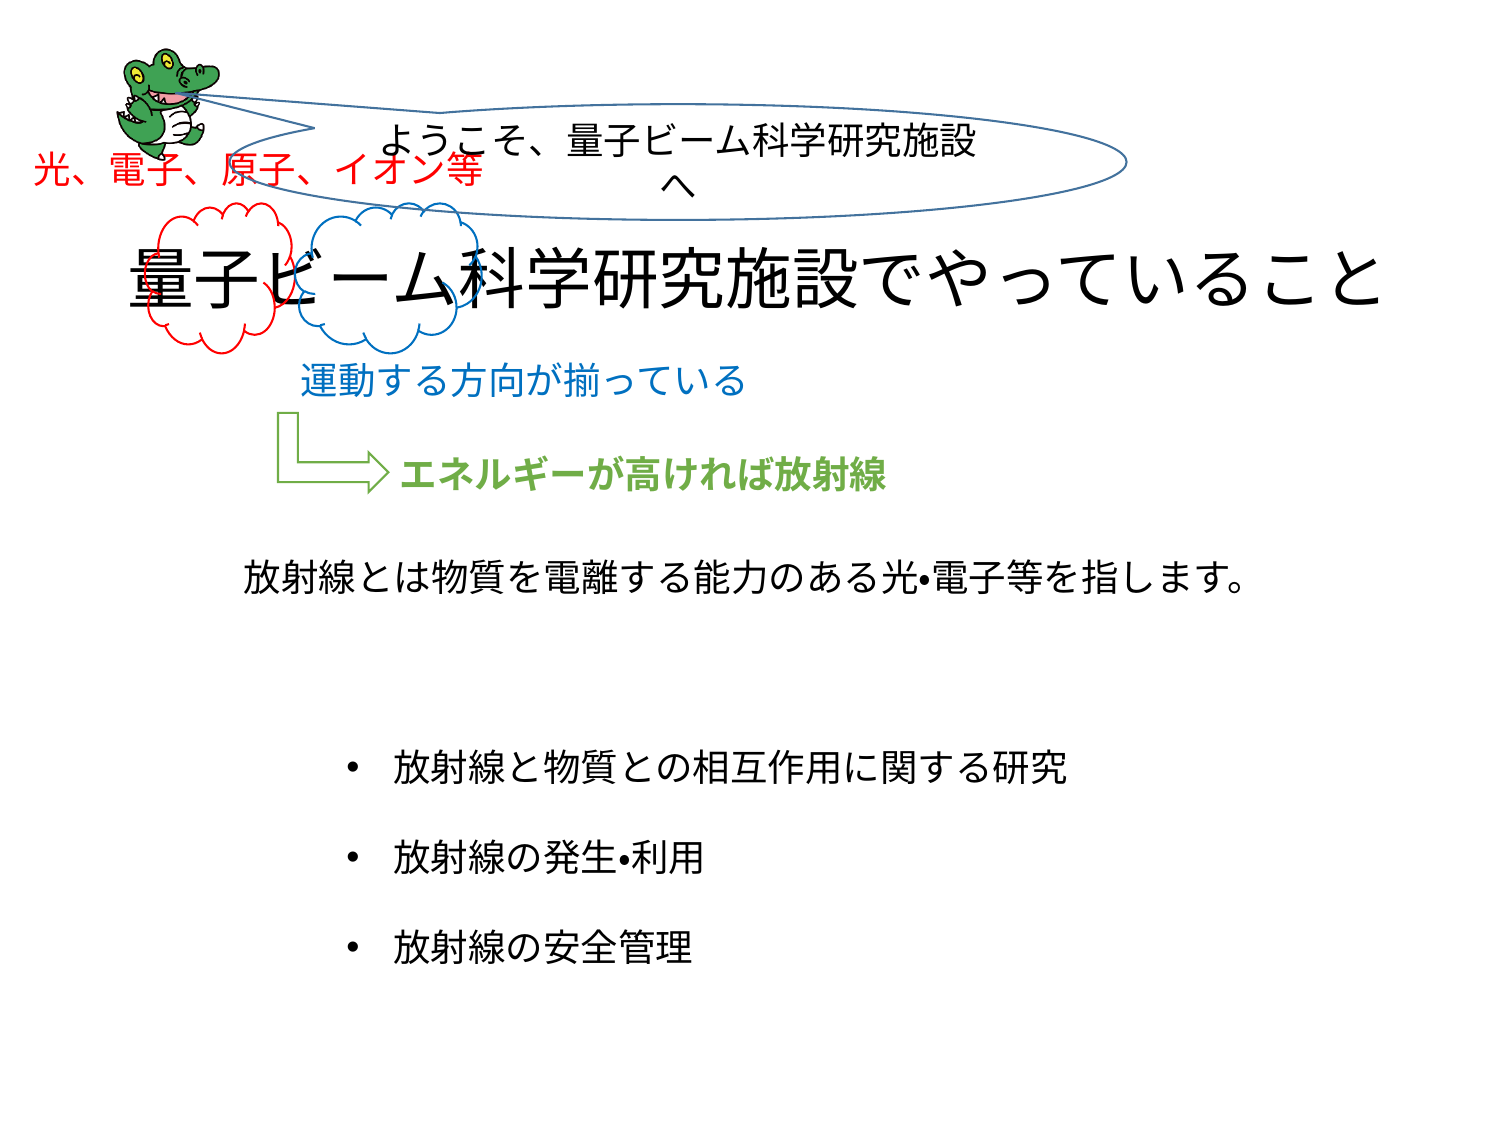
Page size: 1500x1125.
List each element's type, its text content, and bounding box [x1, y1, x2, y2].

text_box エネルギーが高ければ放射線 [385, 443, 903, 504]
text_box [276, 411, 385, 495]
text_box 量子ビーム科学研究施設でやっていること [112, 229, 161, 325]
text_box 放射線と物質との相互作用に関する研究 放射線の発生・利用 放射線の安全管理 [331, 691, 1127, 1067]
text_box [293, 206, 483, 349]
text_box 放射線とは物質を電離する能力のある光・電子等を指します。 [228, 546, 1280, 607]
text_box 運動する方向が揃っている [285, 349, 764, 410]
text_box 量子ビーム科学研究施設でやっていること [289, 229, 315, 264]
text_box [143, 202, 296, 355]
picture [116, 48, 220, 161]
text_box ようこそ、量子ビーム科学研究施設へ [220, 95, 1128, 221]
text_box 量子ビーム科学研究施設でやっていること [453, 229, 1405, 325]
text_box 量子ビーム科学研究施設でやっていること [272, 286, 307, 325]
text_box 光、電子、原子、イオン等 [19, 138, 314, 198]
